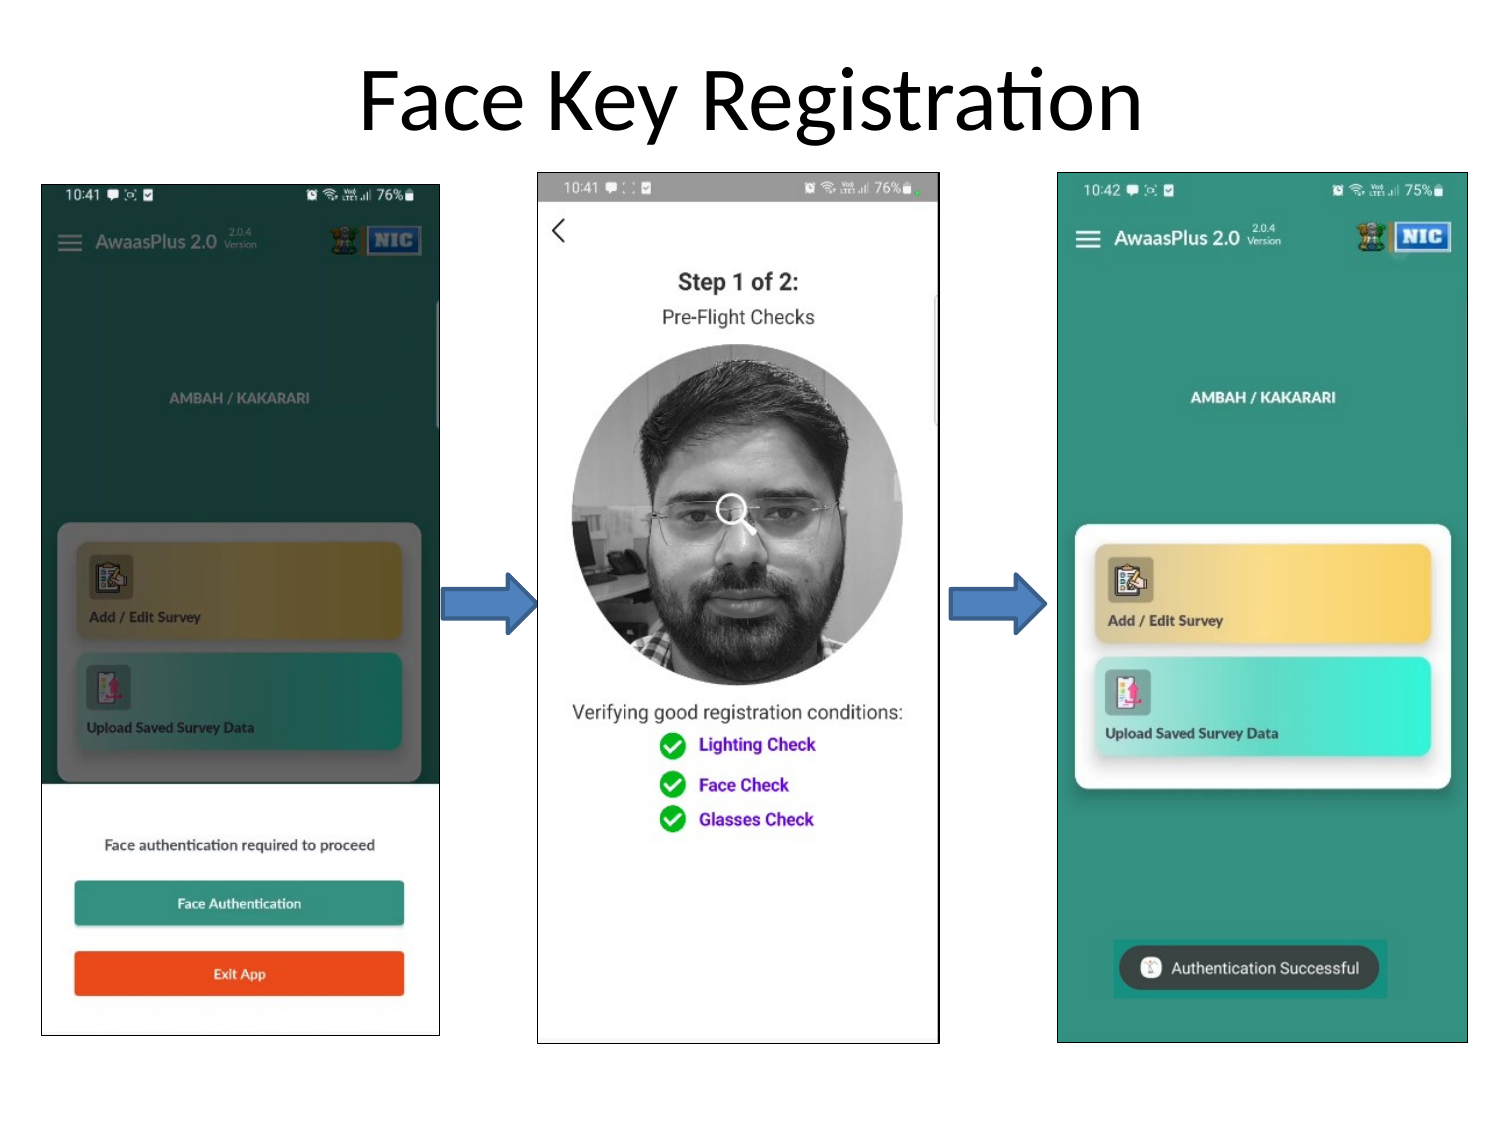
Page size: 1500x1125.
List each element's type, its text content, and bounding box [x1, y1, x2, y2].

text_box [444, 572, 532, 636]
picture [1056, 172, 1468, 1043]
picture [41, 184, 439, 1036]
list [537, 172, 940, 1043]
title Face Key Registration [76, 0, 1427, 188]
text_box [948, 572, 1048, 636]
